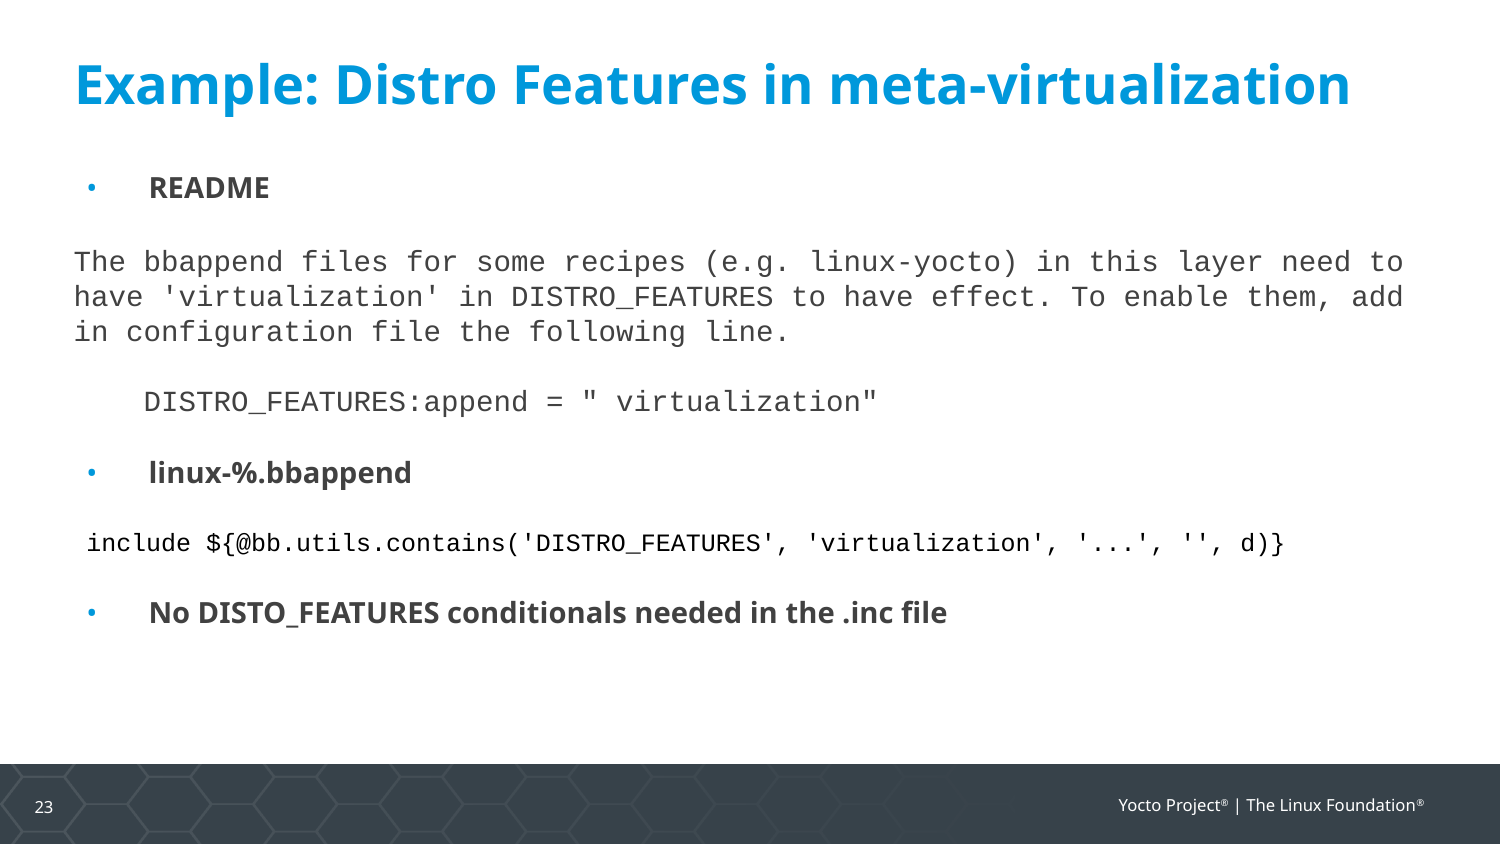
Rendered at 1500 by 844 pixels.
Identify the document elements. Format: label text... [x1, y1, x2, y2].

picture [0, 0, 1500, 844]
title Example: Distro Features in meta-virtualization [74, 50, 1425, 160]
list README The bbappend files for some recipes (e.g. linux-yocto) in this layer need to have 'virtualization' in DISTRO_FEATURES to have effect. To enable them, add in configuration file the following line. DISTRO_FEATURES:append = " virtualization" linux-%.bbappend include ${@bb.utils.contains('DISTRO_FEATURES', 'virtualization', '...', '', d)} No DISTO_FEATURES conditionals needed in the .inc file [73, 169, 1459, 728]
